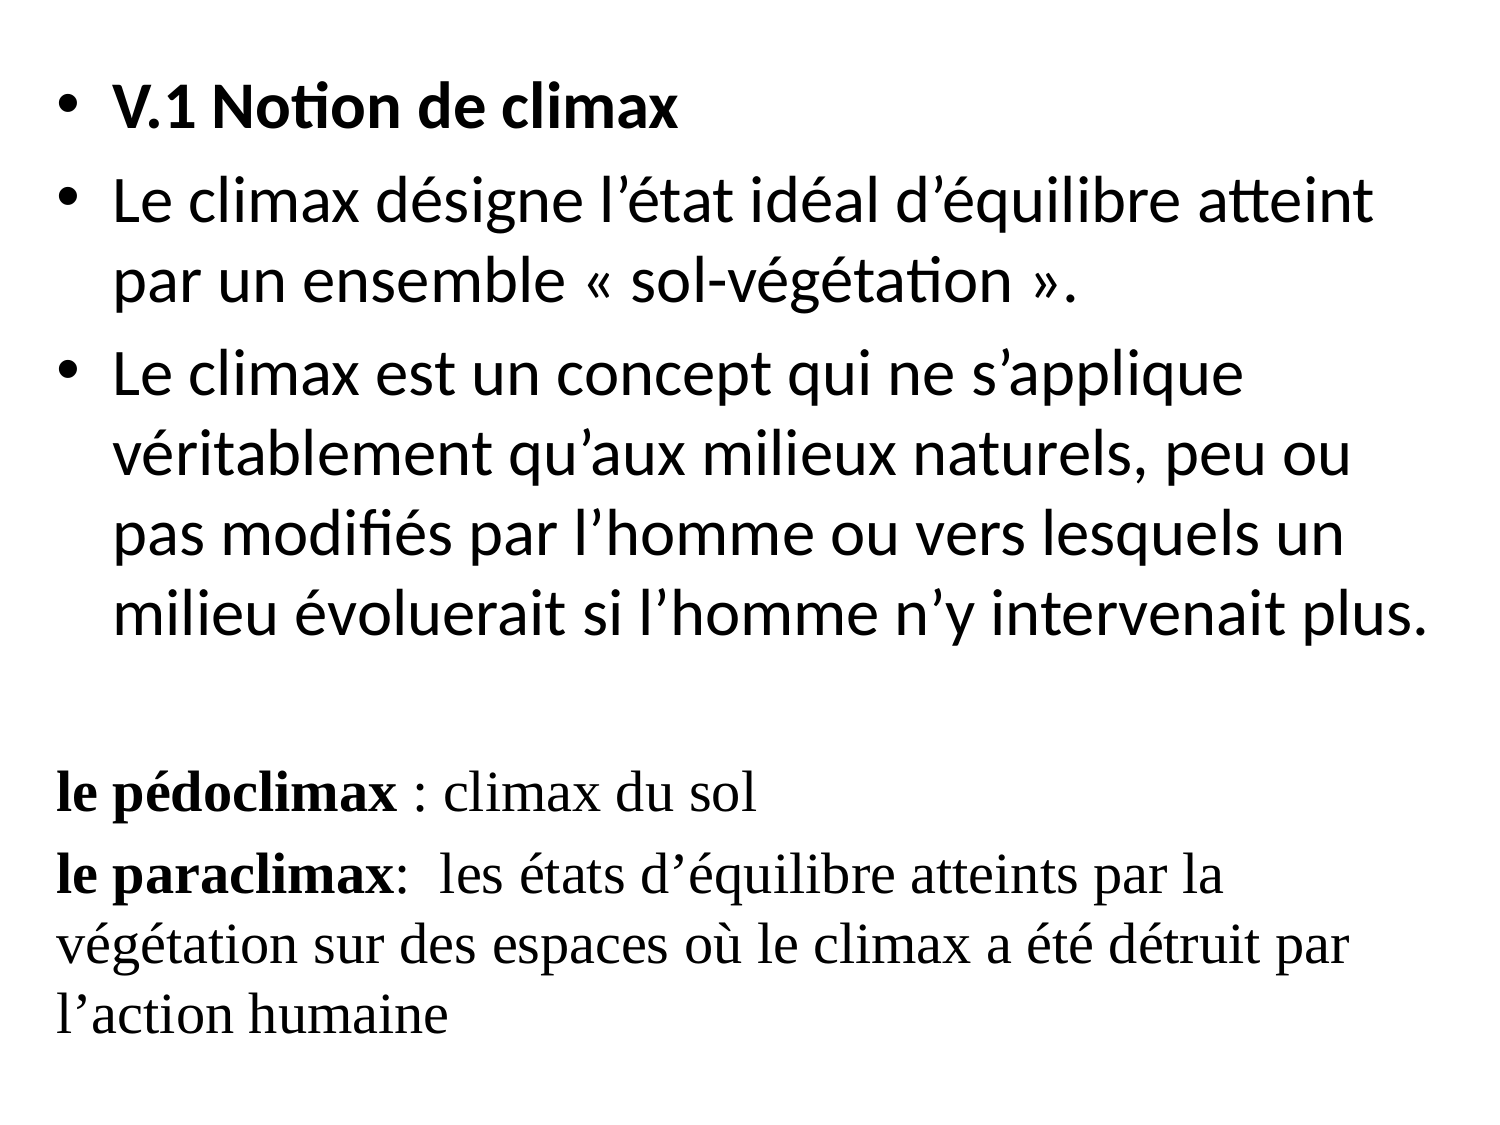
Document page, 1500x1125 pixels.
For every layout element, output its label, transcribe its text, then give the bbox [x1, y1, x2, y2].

list V.1 Notion de climax Le climax désigne l’état idéal d’équilibre atteint par un ensemble « sol-végétation ». Le climax est un concept qui ne s’applique véritablement qu’aux milieux naturels, peu ou pas modifiés par l’homme ou vers lesquels un milieu évoluerait si l’homme n’y intervenait plus. le pédoclimax : climax du sol le paraclimax: les états d’équilibre atteints par la végétation sur des espaces où le climax a été détruit par l’action humaine [41, 54, 1459, 1106]
